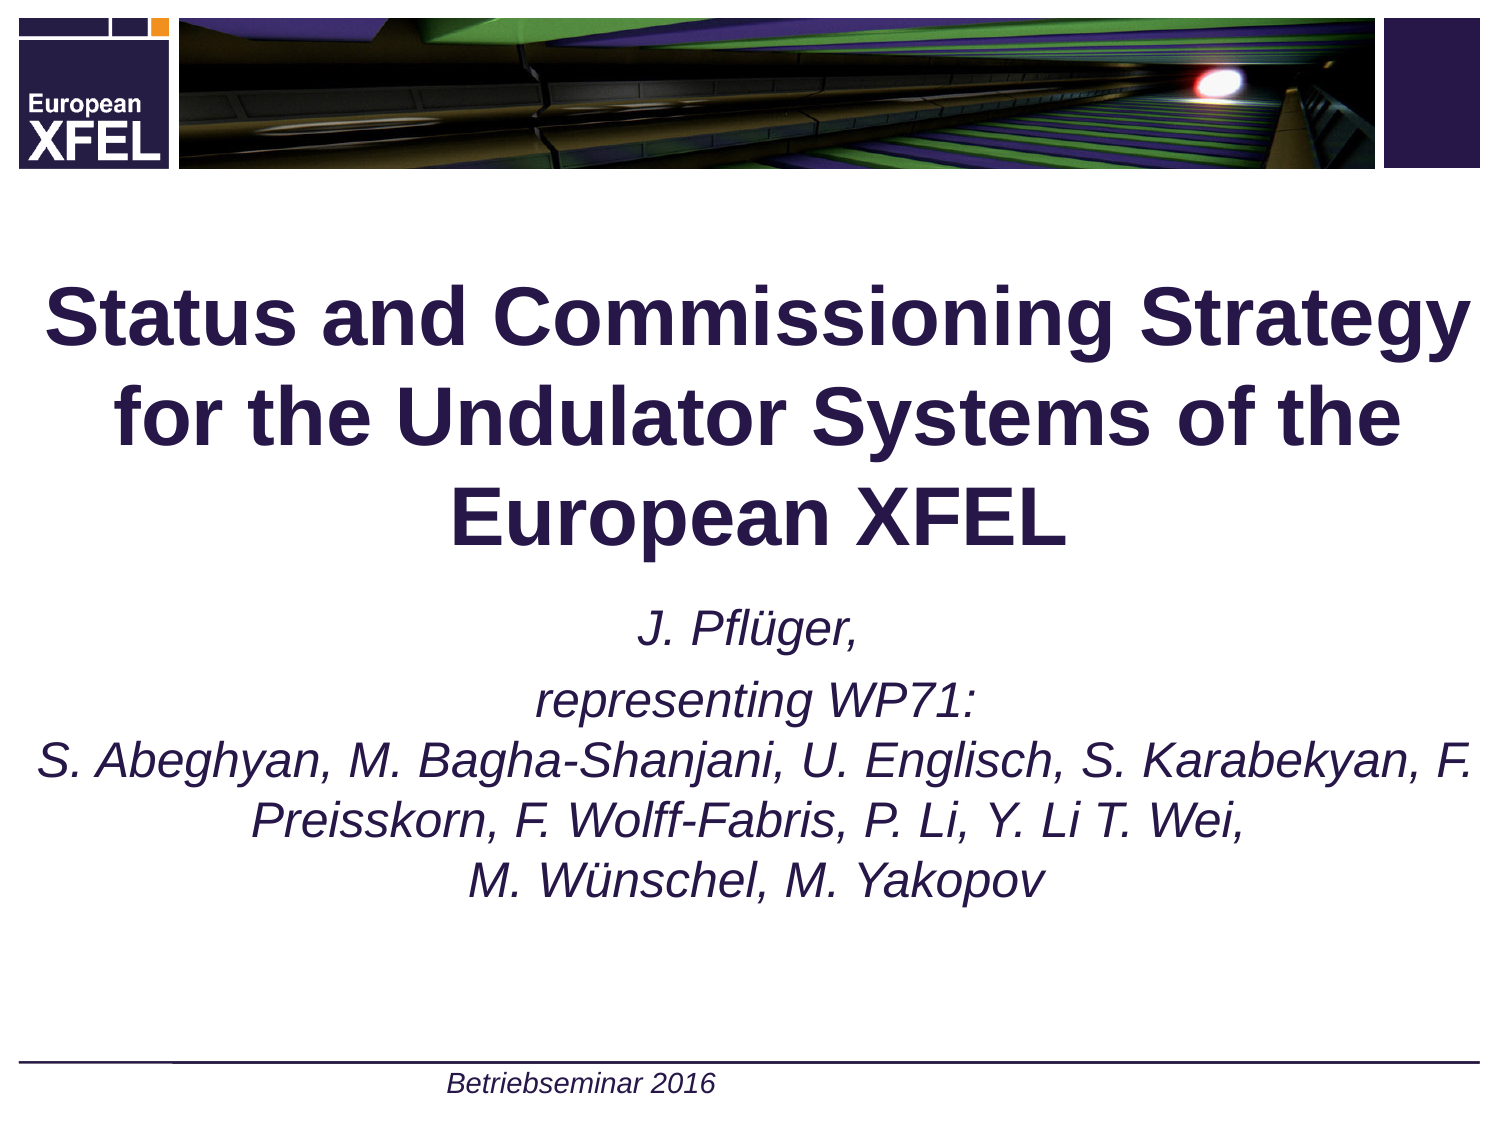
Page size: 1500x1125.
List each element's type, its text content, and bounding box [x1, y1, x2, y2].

subtitle J. Pflüger, representing WP71: S. Abeghyan, M. Bagha-Shanjani, U. Englisch, S. Karabekyan, F. Preisskorn, F. Wolff-Fabris, P. Li, Y. Li T. Wei, M. Wünschel, M. Yakopov [36, 595, 1476, 996]
picture [179, 18, 1375, 169]
title Status and Commissioning Strategy for the Undulator Systems of the European XFEL [17, 260, 1500, 564]
text_box Betriebseminar 2016 [431, 1056, 1018, 1107]
picture [19, 18, 169, 169]
